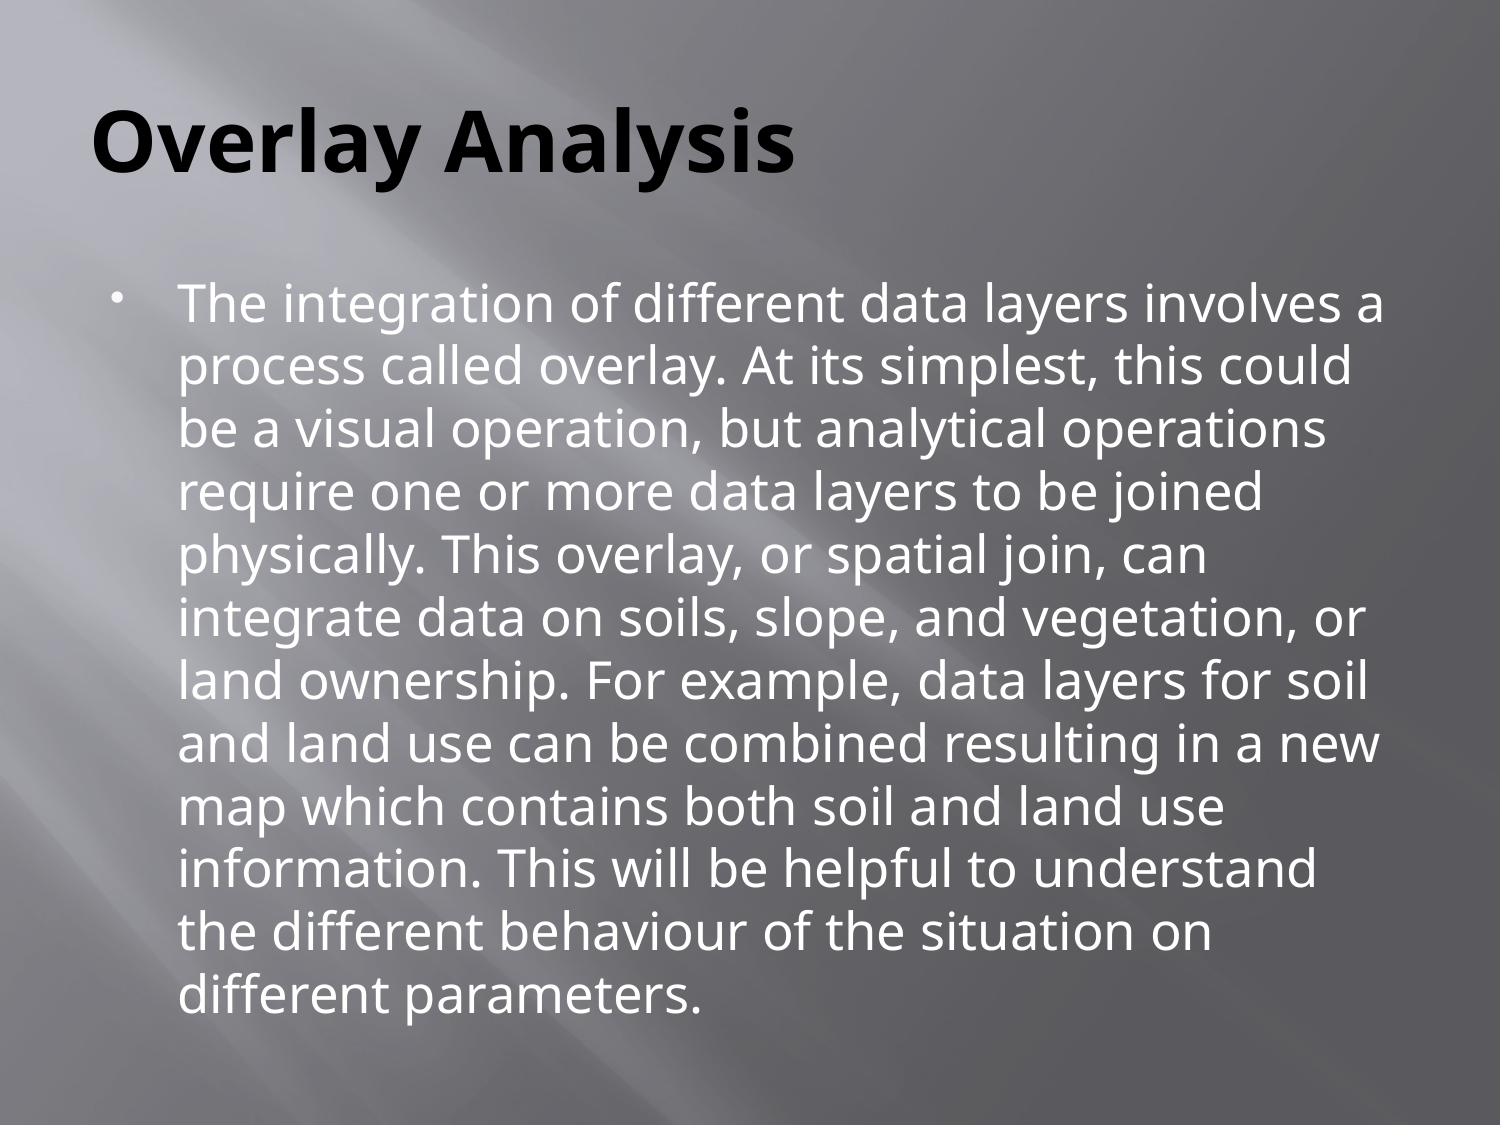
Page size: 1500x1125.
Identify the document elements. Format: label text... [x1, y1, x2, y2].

title Overlay Analysis [75, 45, 1425, 233]
list The integration of different data layers involves a process called overlay. At its simplest, this could be a visual operation, but analytical operations require one or more data layers to be joined physically. This overlay, or spatial join, can integrate data on soils, slope, and vegetation, or land ownership. For example, data layers for soil and land use can be combined resulting in a new map which contains both soil and land use information. This will be helpful to understand the different behaviour of the situation on different parameters. [75, 262, 1425, 1035]
